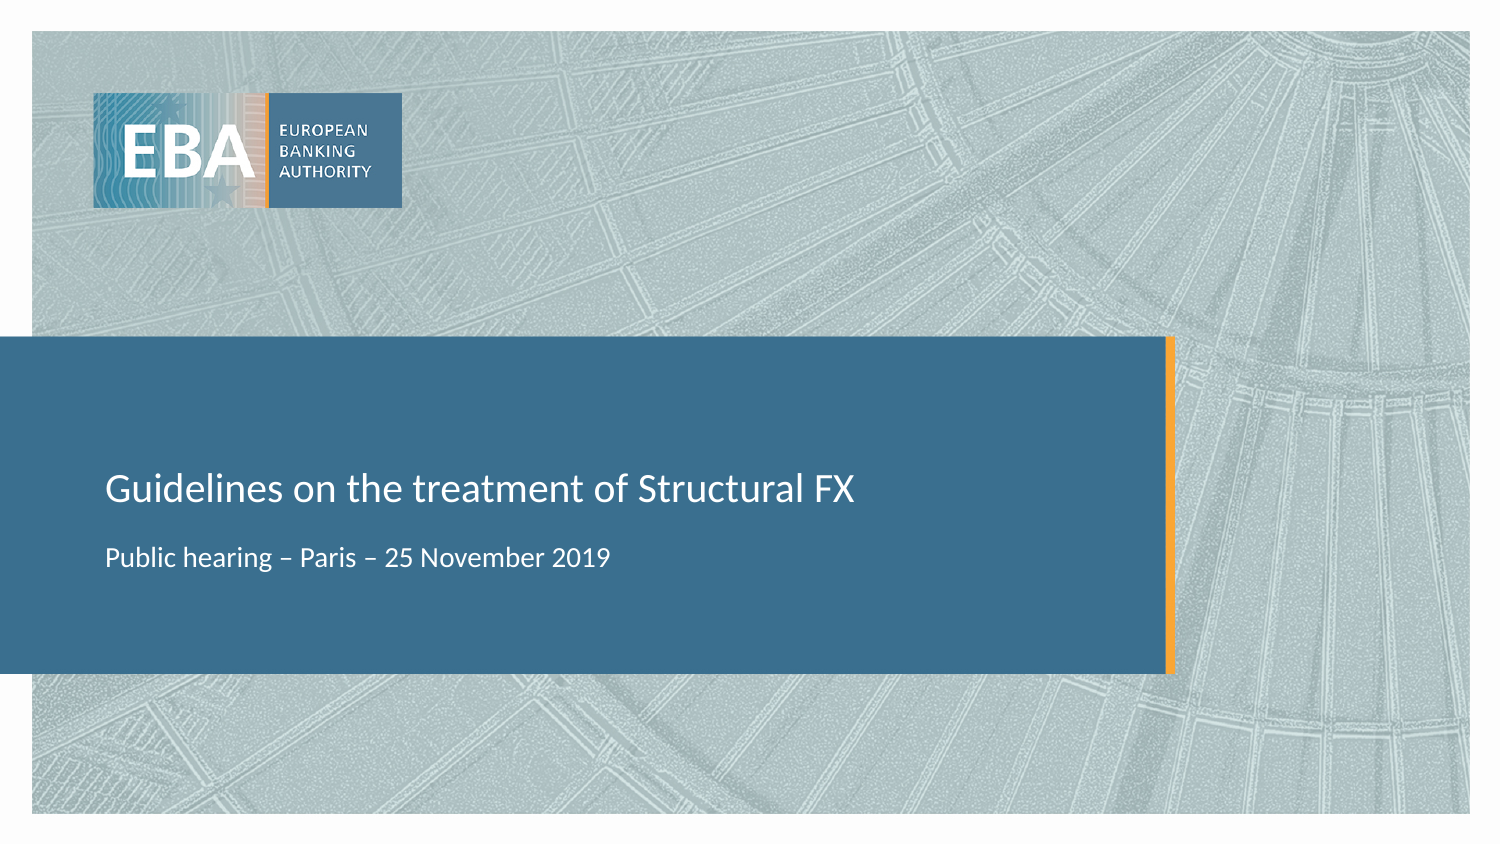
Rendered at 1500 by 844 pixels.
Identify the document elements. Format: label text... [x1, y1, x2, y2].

subtitle Public hearing – Paris – 25 November 2019 [89, 529, 1159, 644]
title Guidelines on the treatment of Structural FX [89, 364, 1159, 519]
picture [0, 0, 1500, 844]
